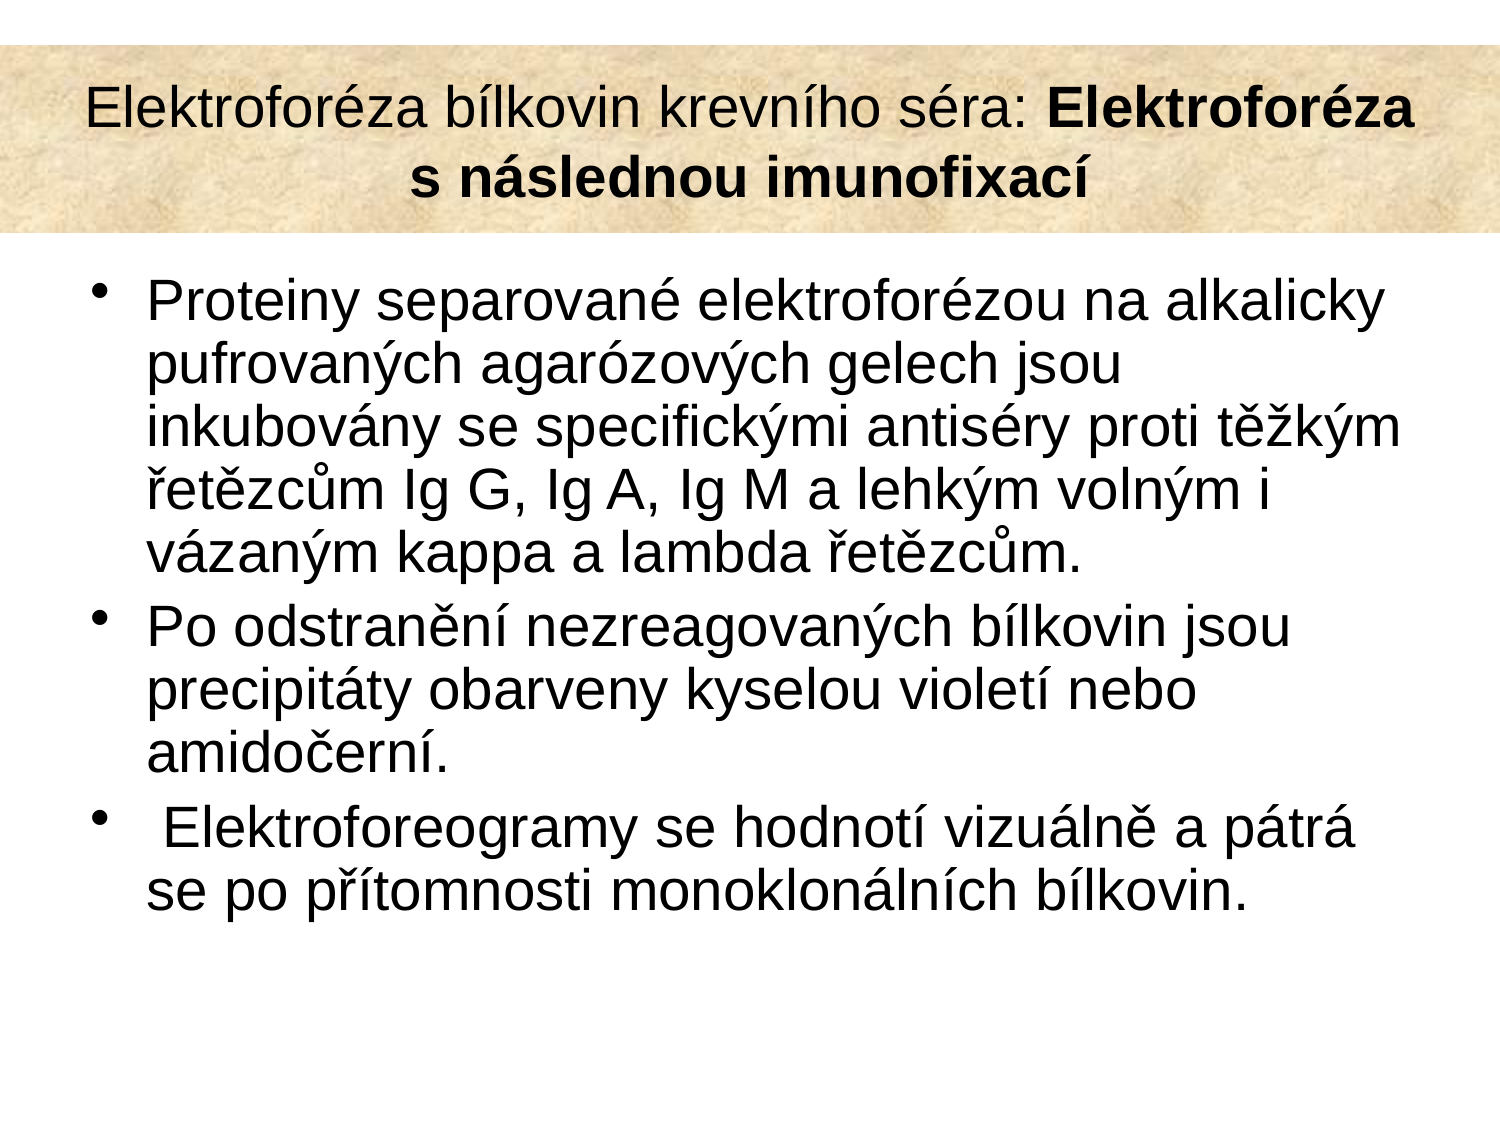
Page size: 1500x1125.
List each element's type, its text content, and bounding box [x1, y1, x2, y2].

title Elektroforéza bílkovin krevního séra: Elektroforéza s následnou imunofixací [0, 44, 1500, 233]
list Proteiny separované elektroforézou na alkalicky pufrovaných agarózových gelech jsou inkubovány se specifickými antiséry proti těžkým řetězcům Ig G, Ig A, Ig M a lehkým volným i vázaným kappa a lambda řetězcům. Po odstranění nezreagovaných bílkovin jsou precipitáty obarveny kyselou violetí nebo amidočerní. Elektroforeogramy se hodnotí vizuálně a pátrá se po přítomnosti monoklonálních bílkovin. [74, 262, 1426, 1006]
